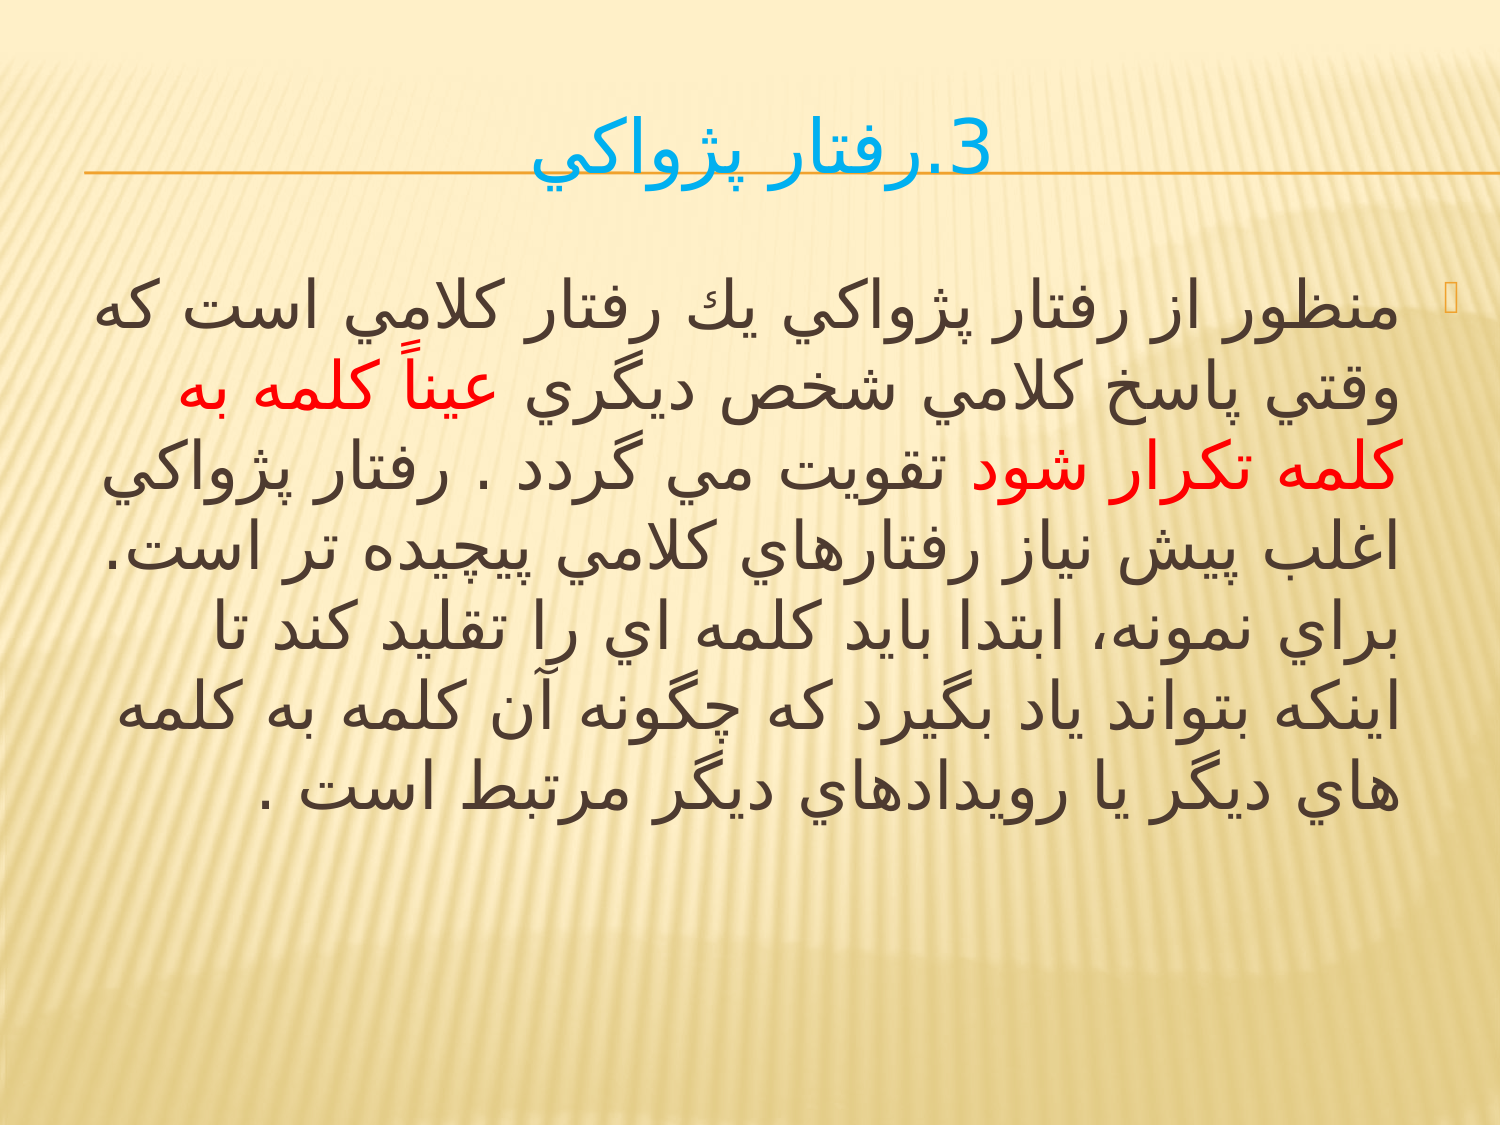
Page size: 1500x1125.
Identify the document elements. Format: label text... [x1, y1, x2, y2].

list منظور از رفتار پژواكي يك رفتار كلامي است كه وقتي پاسخ كلامي شخص ديگري عيناً كلمه به كلمه تكرار شود تقويت مي گردد . رفتار پژواكي اغلب پيش نياز رفتارهاي كلامي پيچيده تر است. براي نمونه، ابتدا بايد كلمه اي را تقليد كند تا اينكه بتواند ياد بگيرد كه چگونه آن كلمه به كلمه هاي ديگر يا رويدادهاي ديگر مرتبط است . [50, 254, 1475, 998]
title 3.رفتار پژواكي [50, 75, 1475, 213]
